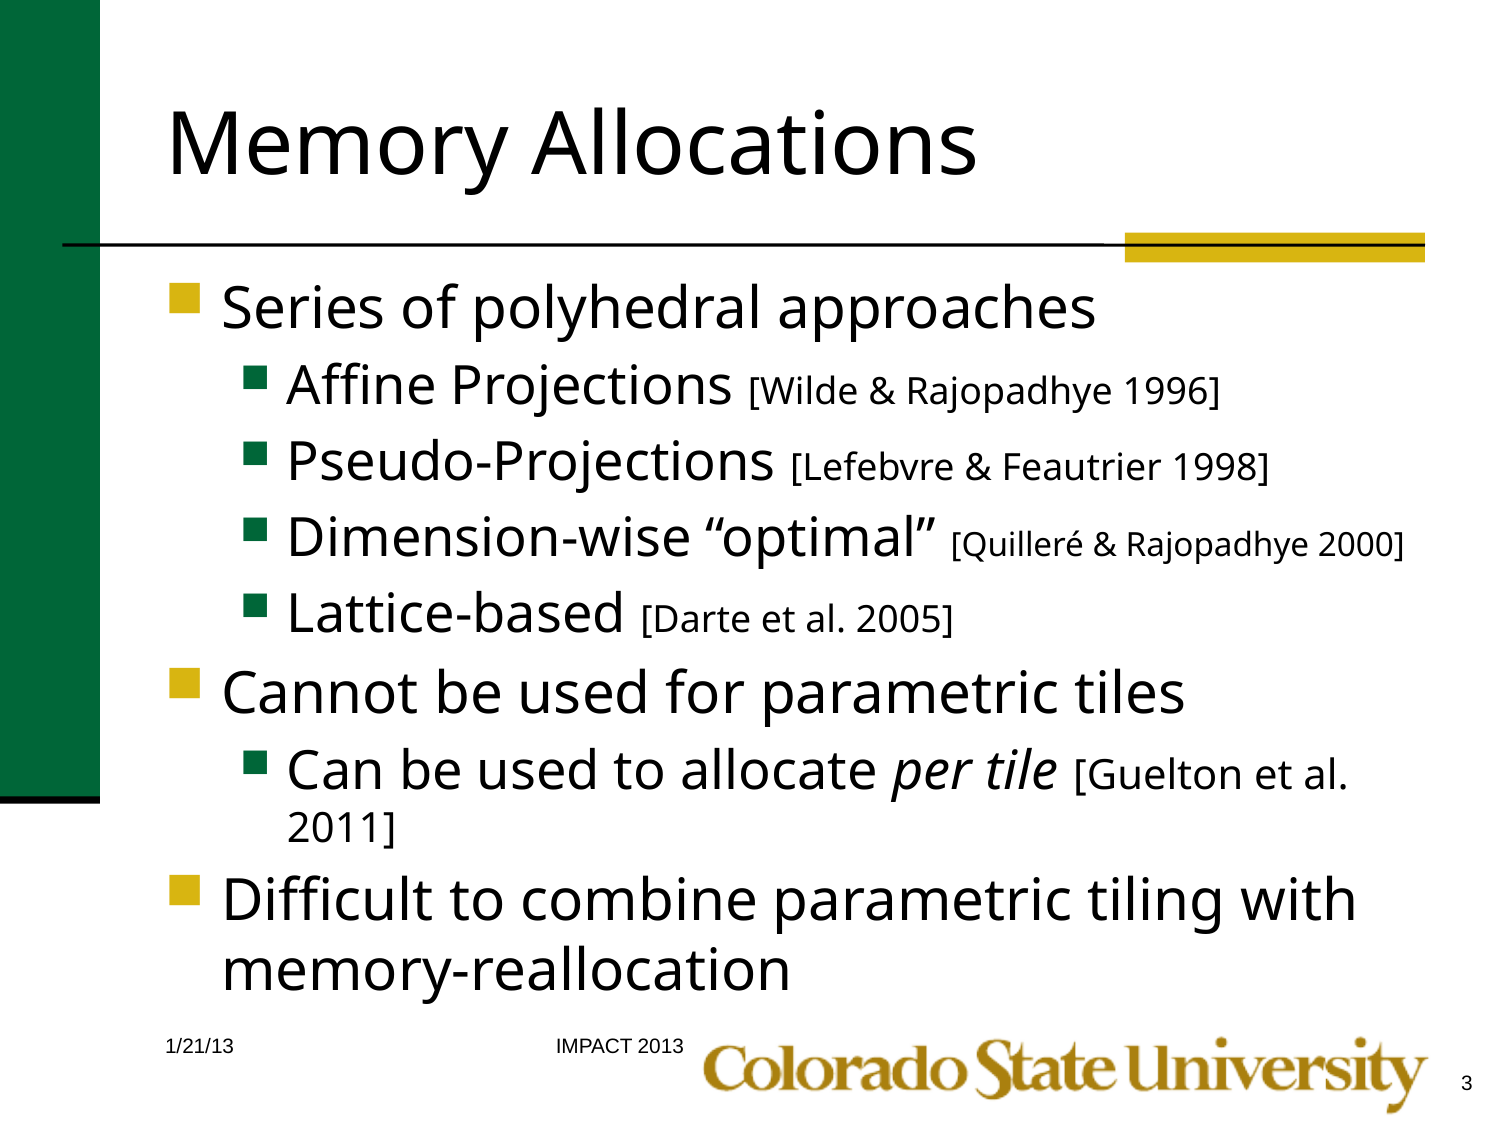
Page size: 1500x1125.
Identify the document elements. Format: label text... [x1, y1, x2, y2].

picture [687, 1025, 1450, 1125]
slide_number 3 [1174, 1062, 1488, 1101]
title Memory Allocations [149, 45, 1426, 234]
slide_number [149, 1025, 375, 1101]
list Series of polyhedral approaches Affine Projections [Wilde & Rajopadhye 1996] Pseudo-Projections [Lefebvre & Feautrier 1998] Dimension-wise “optimal” [Quilleré & Rajopadhye 2000] Lattice-based [Darte et al. 2005] Cannot be used for parametric tiles Can be used to allocate per tile [Guelton et al. 2011] Difficult to combine parametric tiling with memory-reallocation [149, 262, 1426, 1006]
footer IMPACT 2013 [375, 1024, 864, 1101]
